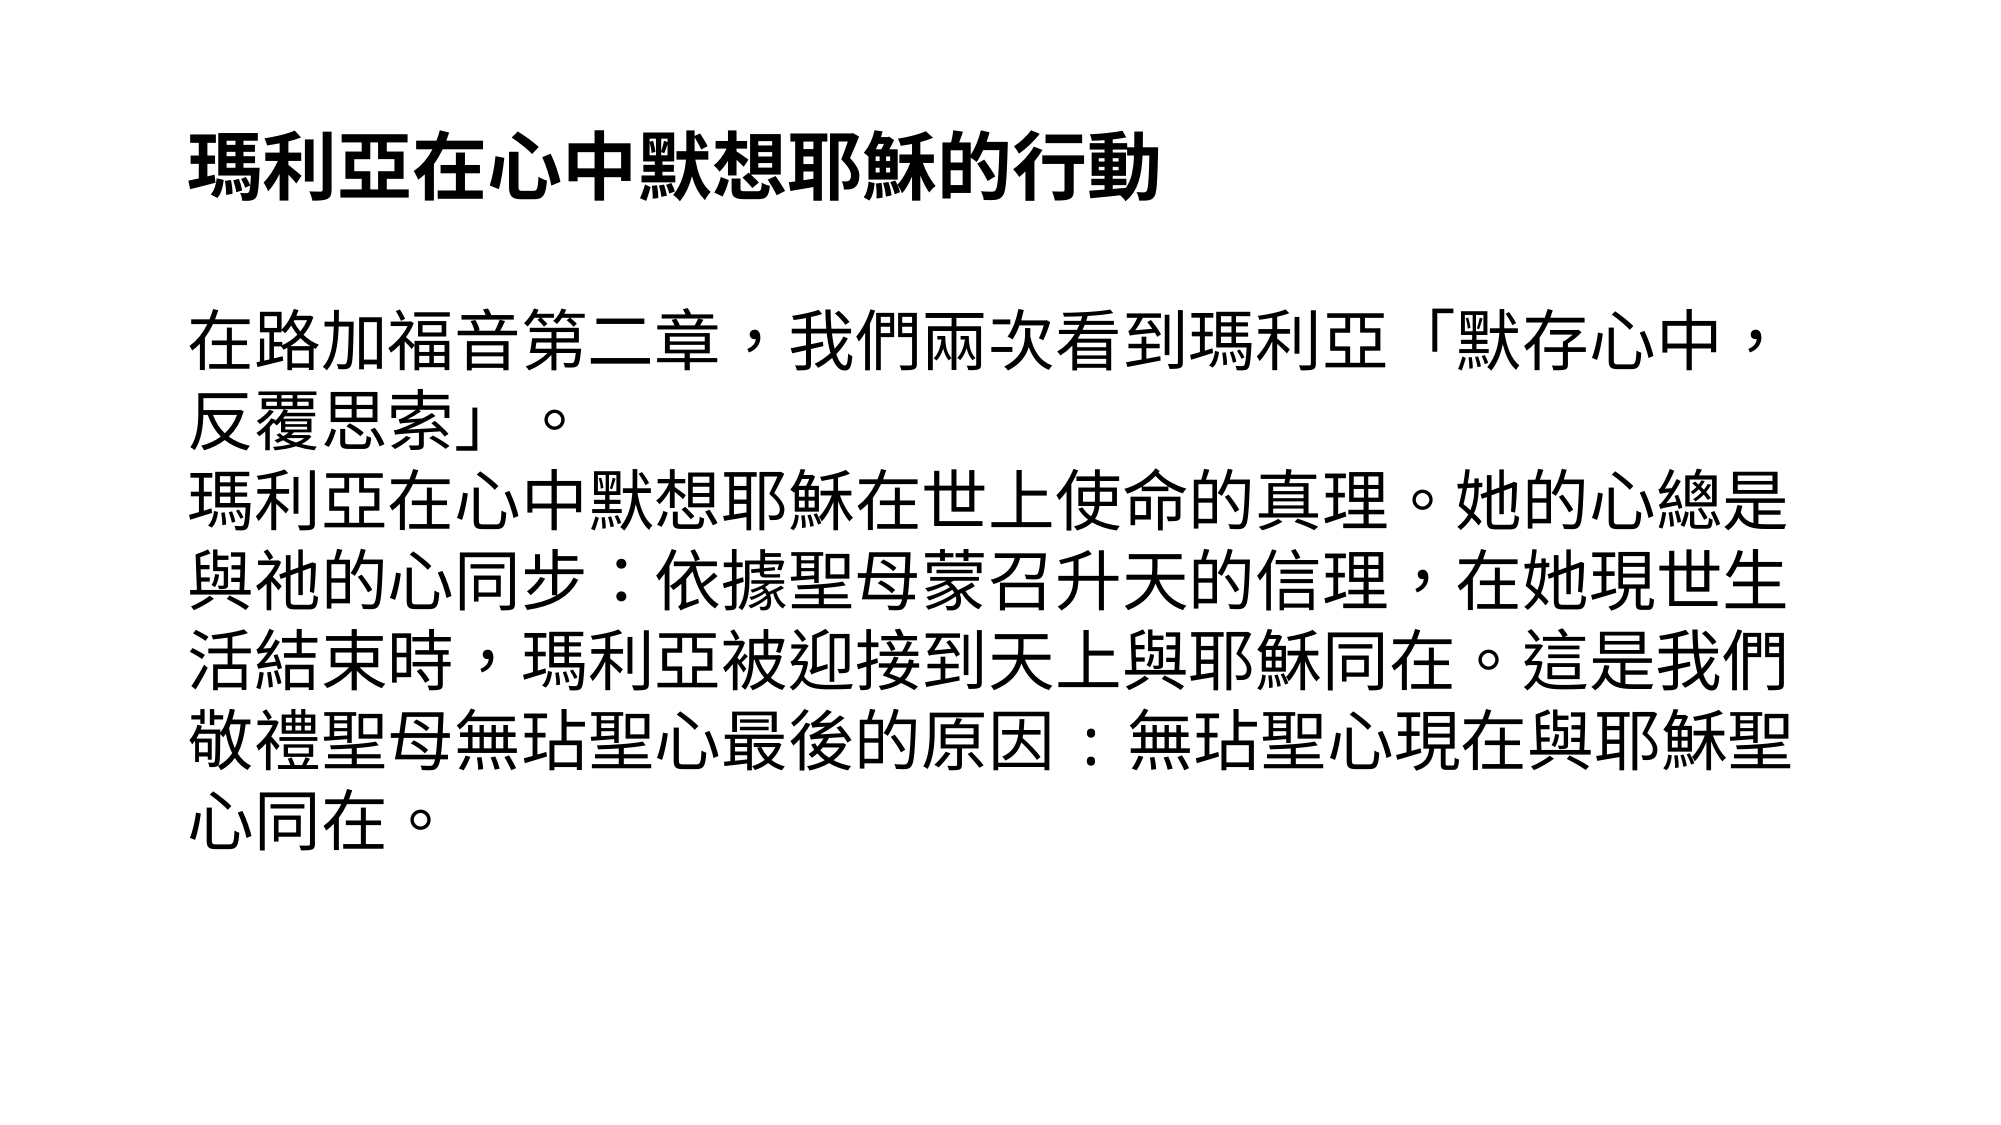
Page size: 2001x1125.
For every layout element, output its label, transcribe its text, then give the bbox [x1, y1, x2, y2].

text_box 瑪利亞在心中默想耶穌的行動 在路加福音第二章，我們兩次看到瑪利亞「默存心中，反覆思索」。 瑪利亞在心中默想耶穌在世上使命的真理。她的心總是與祂的心同步：依據聖母蒙召升天的信理，在她現世生活結束時，瑪利亞被迎接到天上與耶穌同在。這是我們敬禮聖母無玷聖心最後的原因:無玷聖心現在與耶穌聖心同在。 [172, 111, 1869, 867]
